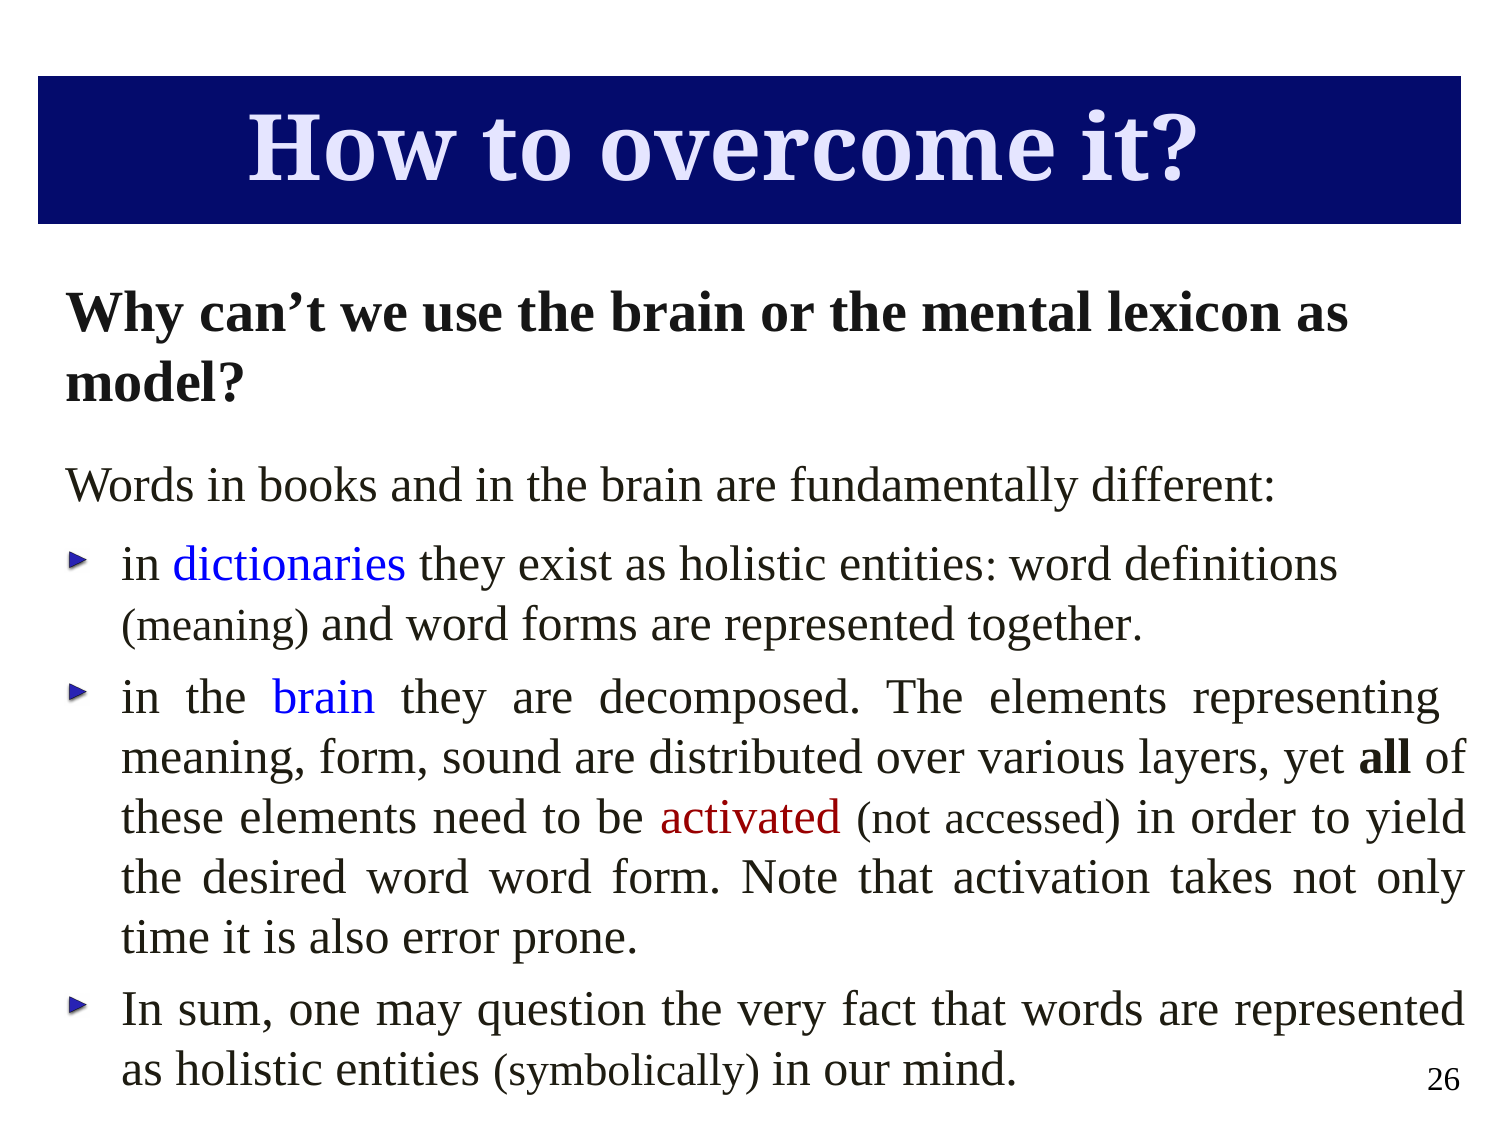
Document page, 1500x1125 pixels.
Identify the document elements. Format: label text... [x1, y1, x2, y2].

text_box 25 [1387, 1049, 1500, 1105]
text_box How to overcome it? [49, 50, 1400, 238]
text_box Why can’t we use the brain or the mental lexicon as model? Words in books and in the brain are fundamentally different: in dictionaries they exist as holistic entities: word definitions (meaning) and word forms are represented together. in the brain they are decomposed. The elements representing meaning, form, sound are distributed over various layers, yet all of these elements need to be activated (not accessed) in order to yield the desired word word form. Note that activation takes not only time it is also error prone. In sum, one may question the very fact that words are represented as holistic entities (symbolically) in our mind. [49, 265, 1482, 640]
text_box [1400, 74, 1463, 225]
text_box [37, 74, 49, 225]
